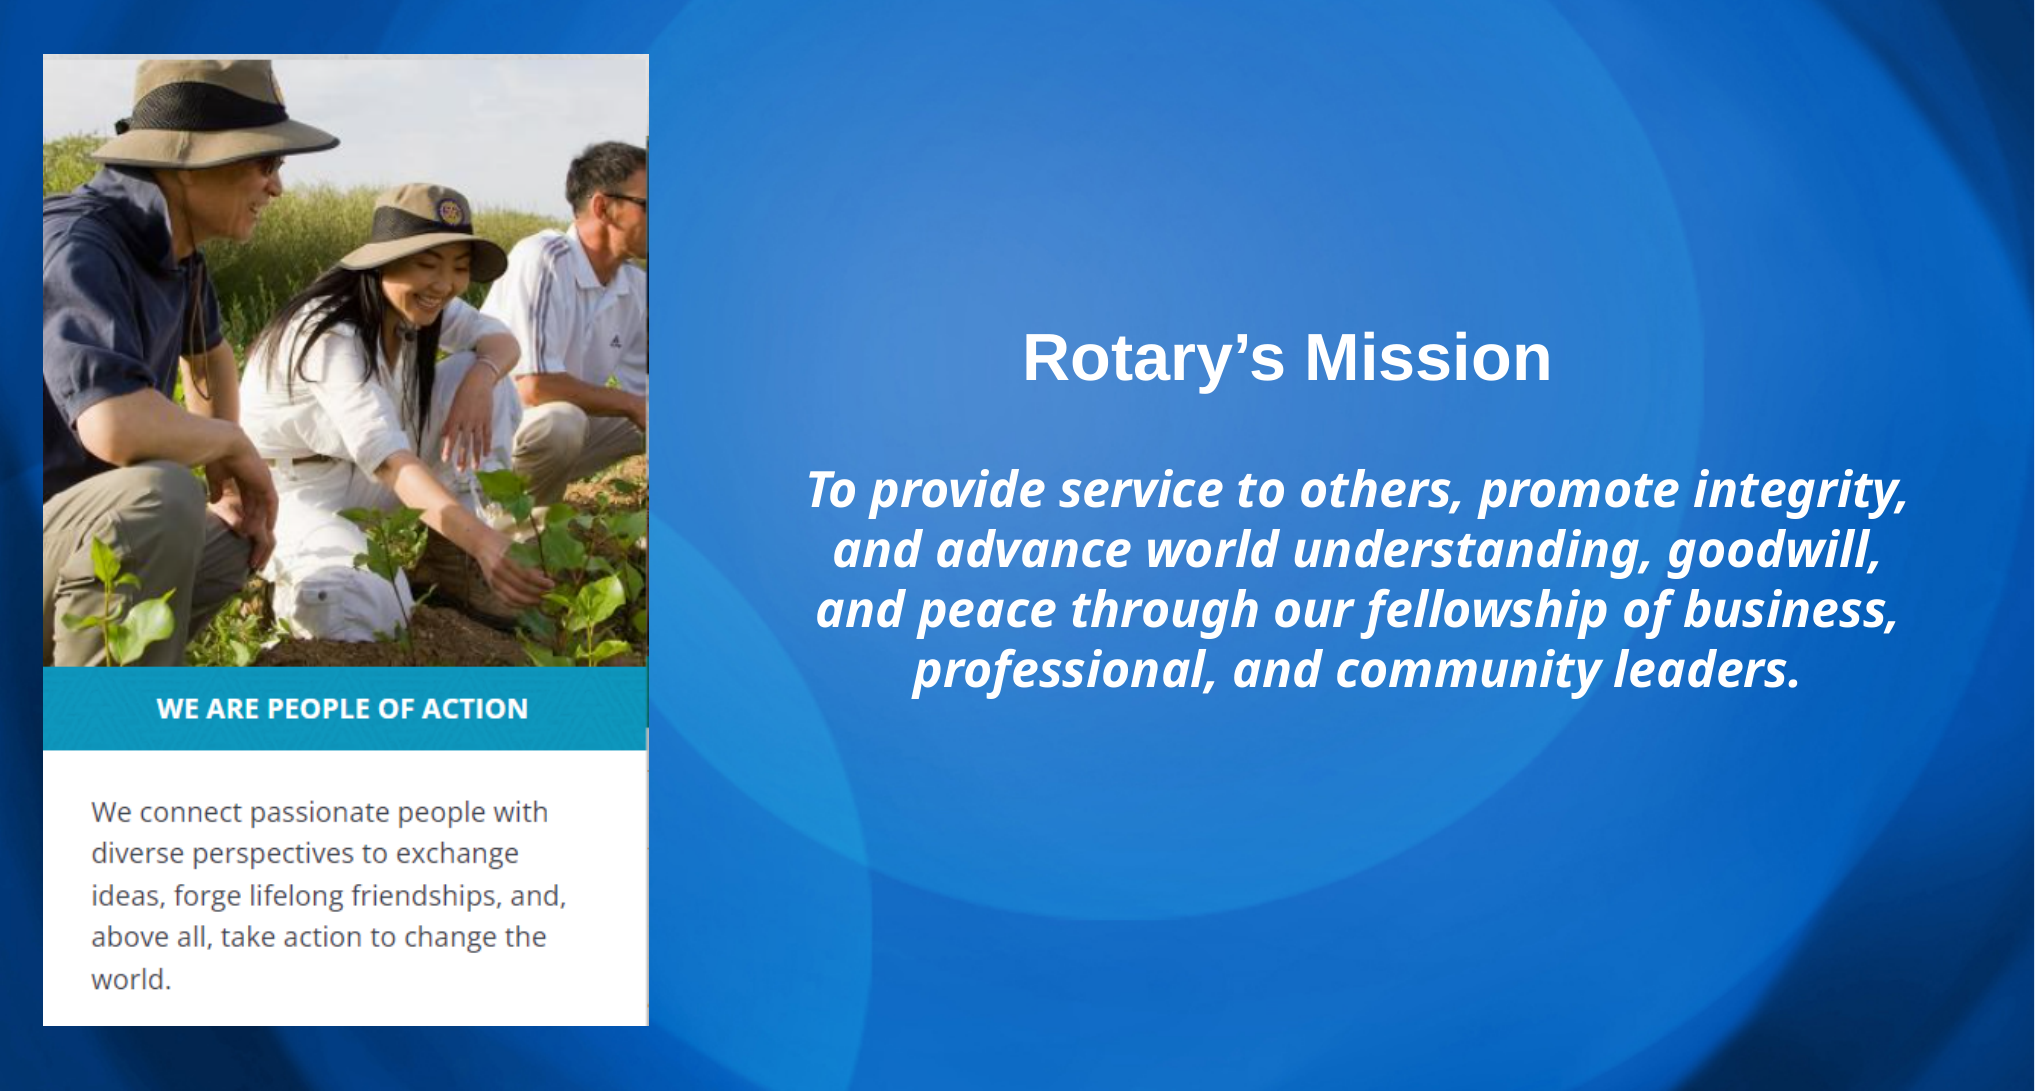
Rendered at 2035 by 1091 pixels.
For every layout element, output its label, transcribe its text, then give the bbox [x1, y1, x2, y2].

text_box To provide service to others, promote integrity, and advance world understanding, goodwill, and peace through our fellowship of business, professional, and community leaders. [766, 449, 1950, 705]
text_box Rotary’s Mission [1007, 306, 1569, 401]
picture [0, 0, 2035, 1091]
